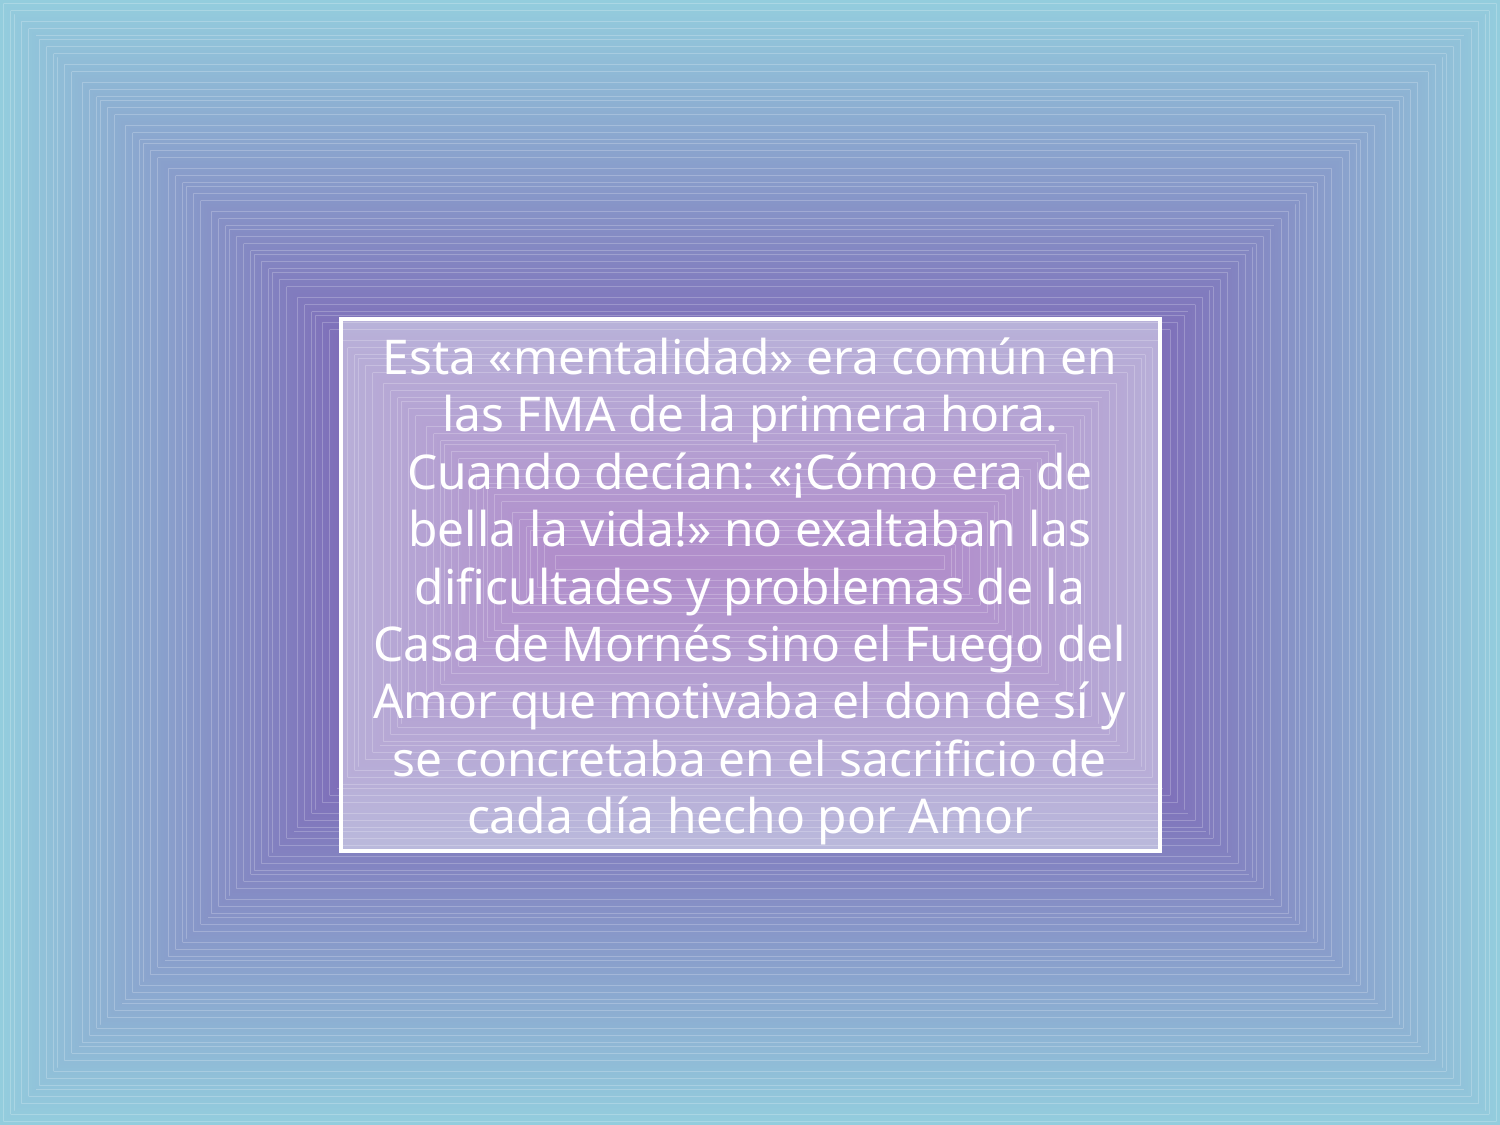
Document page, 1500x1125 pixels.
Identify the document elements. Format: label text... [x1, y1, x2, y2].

text_box Esta «mentalidad» era común en las FMA de la primera hora. Cuando decían: «¡Cómo era de bella la vida!» no exaltaban las dificultades y problemas de la Casa de Mornés sino el Fuego del Amor que motivaba el don de sí y se concretaba en el sacrificio de cada día hecho por Amor [340, 319, 1161, 851]
